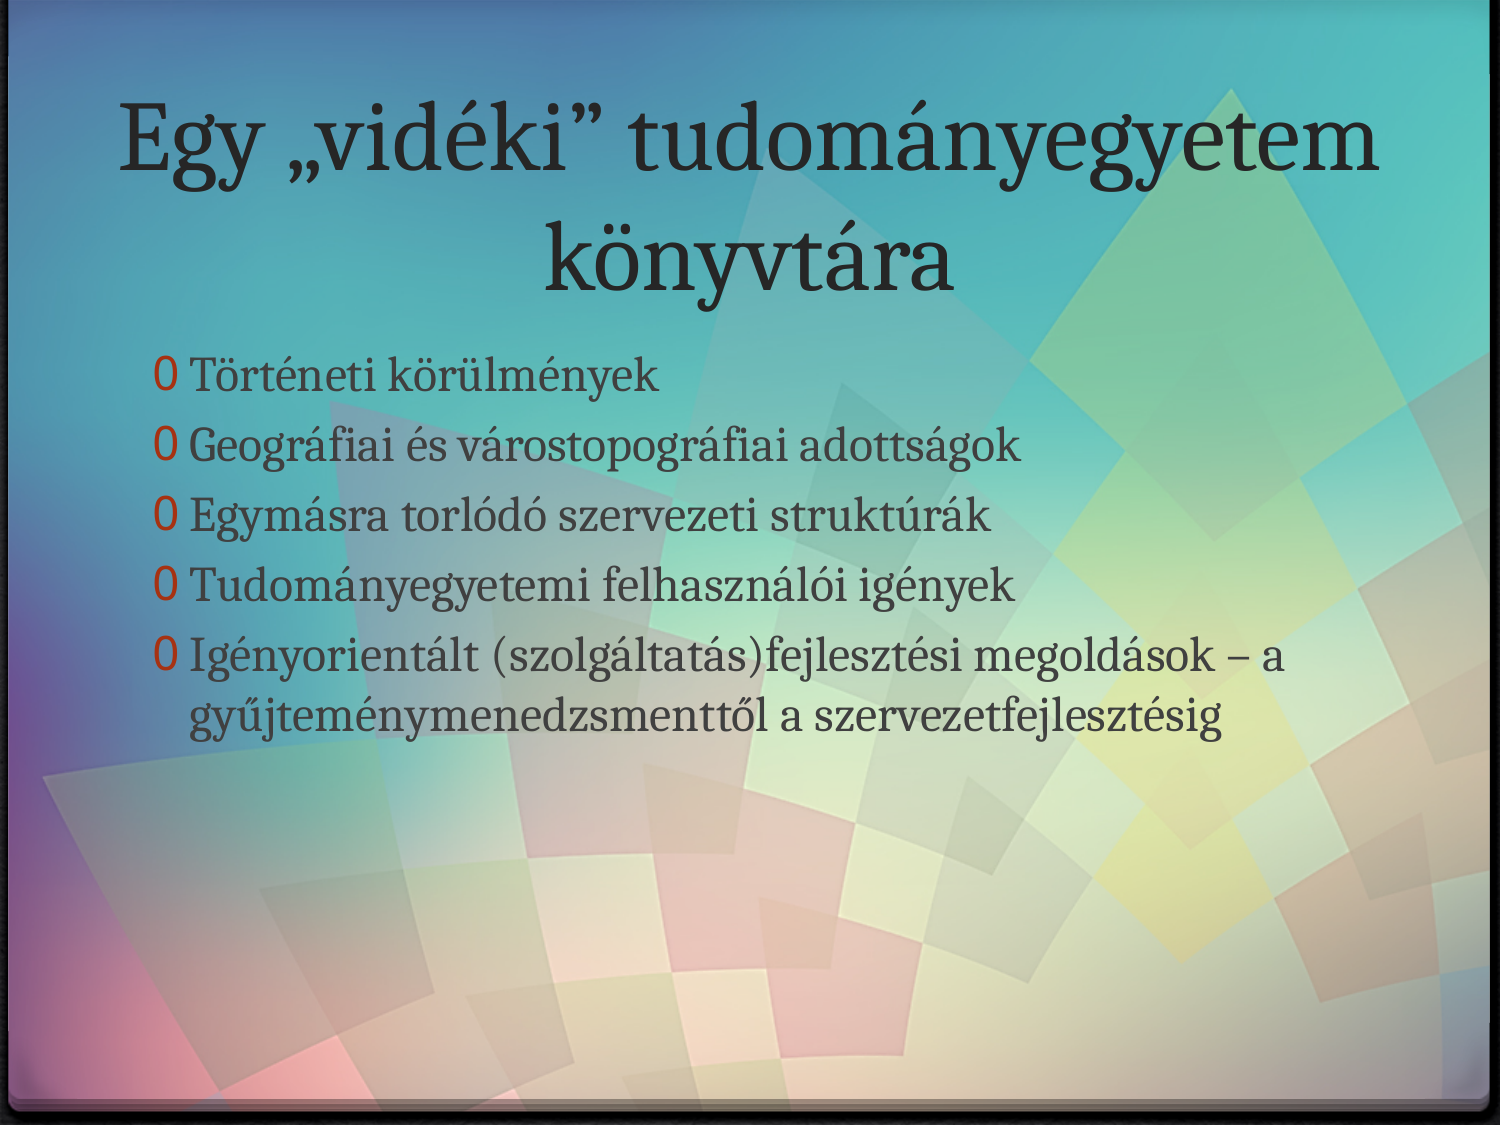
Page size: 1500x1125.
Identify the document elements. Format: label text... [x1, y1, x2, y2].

list Történeti körülmények Geográfiai és várostopográfiai adottságok Egymásra torlódó szervezeti struktúrák Tudományegyetemi felhasználói igények Igényorientált (szolgáltatás)fejlesztési megoldások – a gyűjteménymenedzsmenttől a szervezetfejlesztésig [137, 334, 1363, 983]
title Egy „vidéki” tudományegyetem könyvtára [90, 71, 1410, 309]
picture [0, 0, 1500, 1125]
